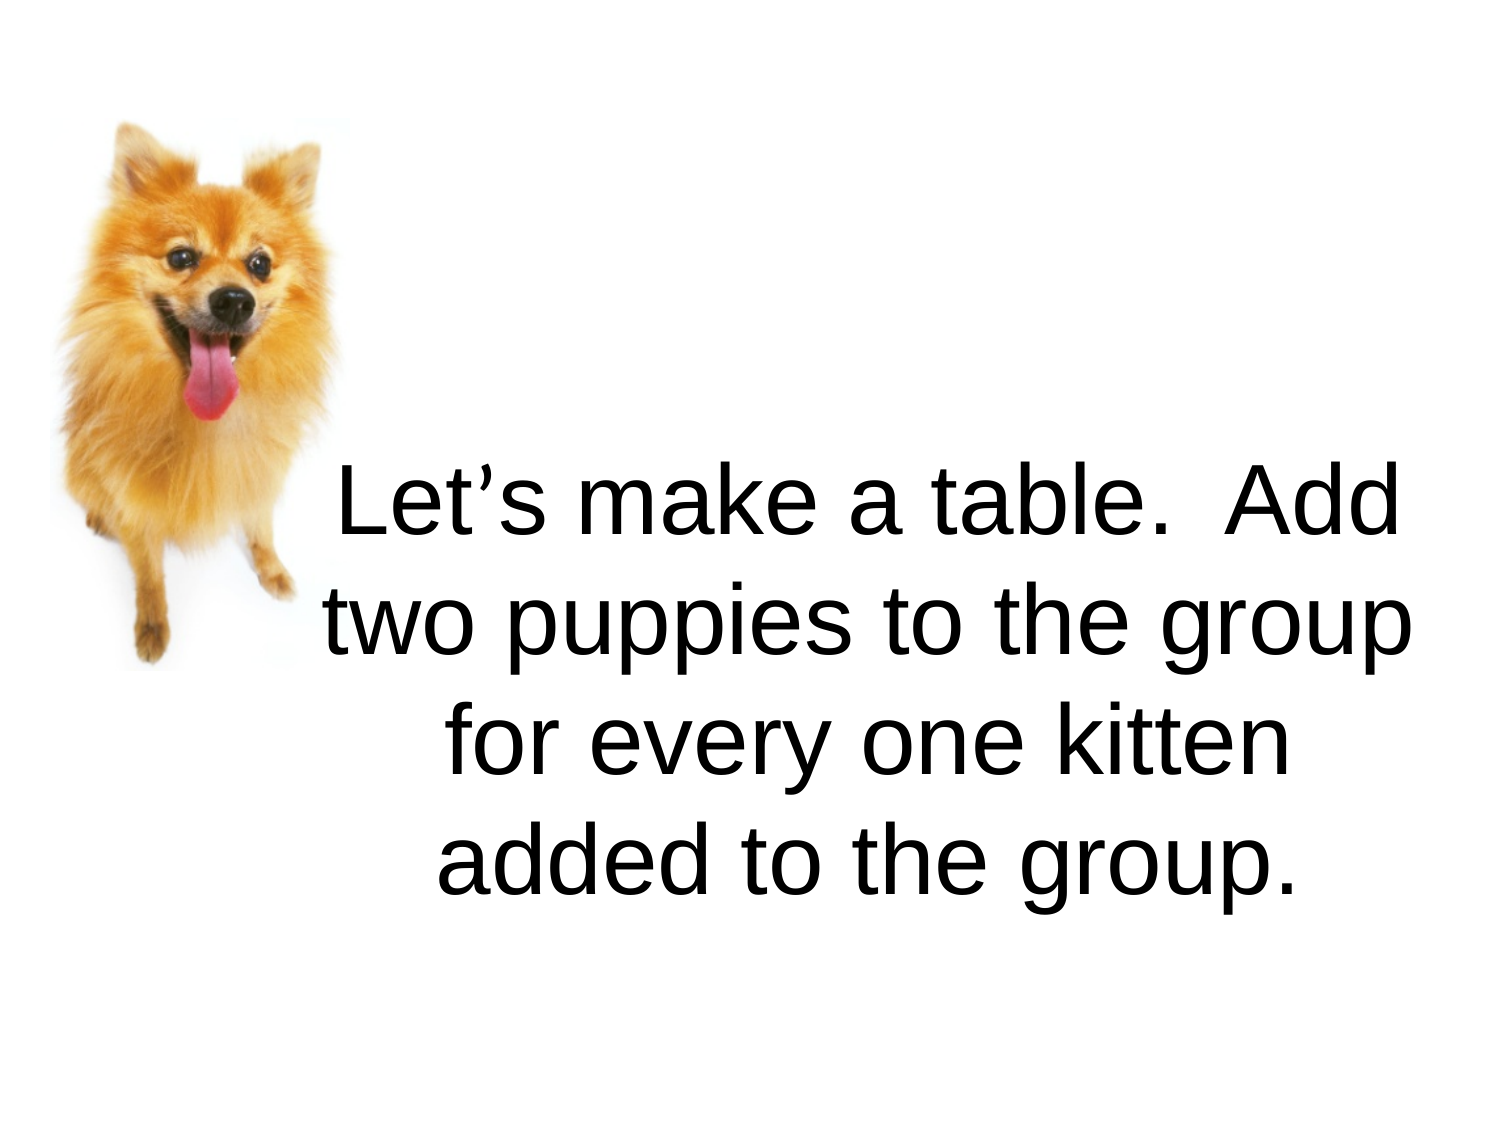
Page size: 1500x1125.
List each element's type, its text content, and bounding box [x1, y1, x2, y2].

text_box Let’s make a table. Add two puppies to the group for every one kitten added to the group. [299, 427, 1438, 923]
picture [49, 118, 351, 672]
